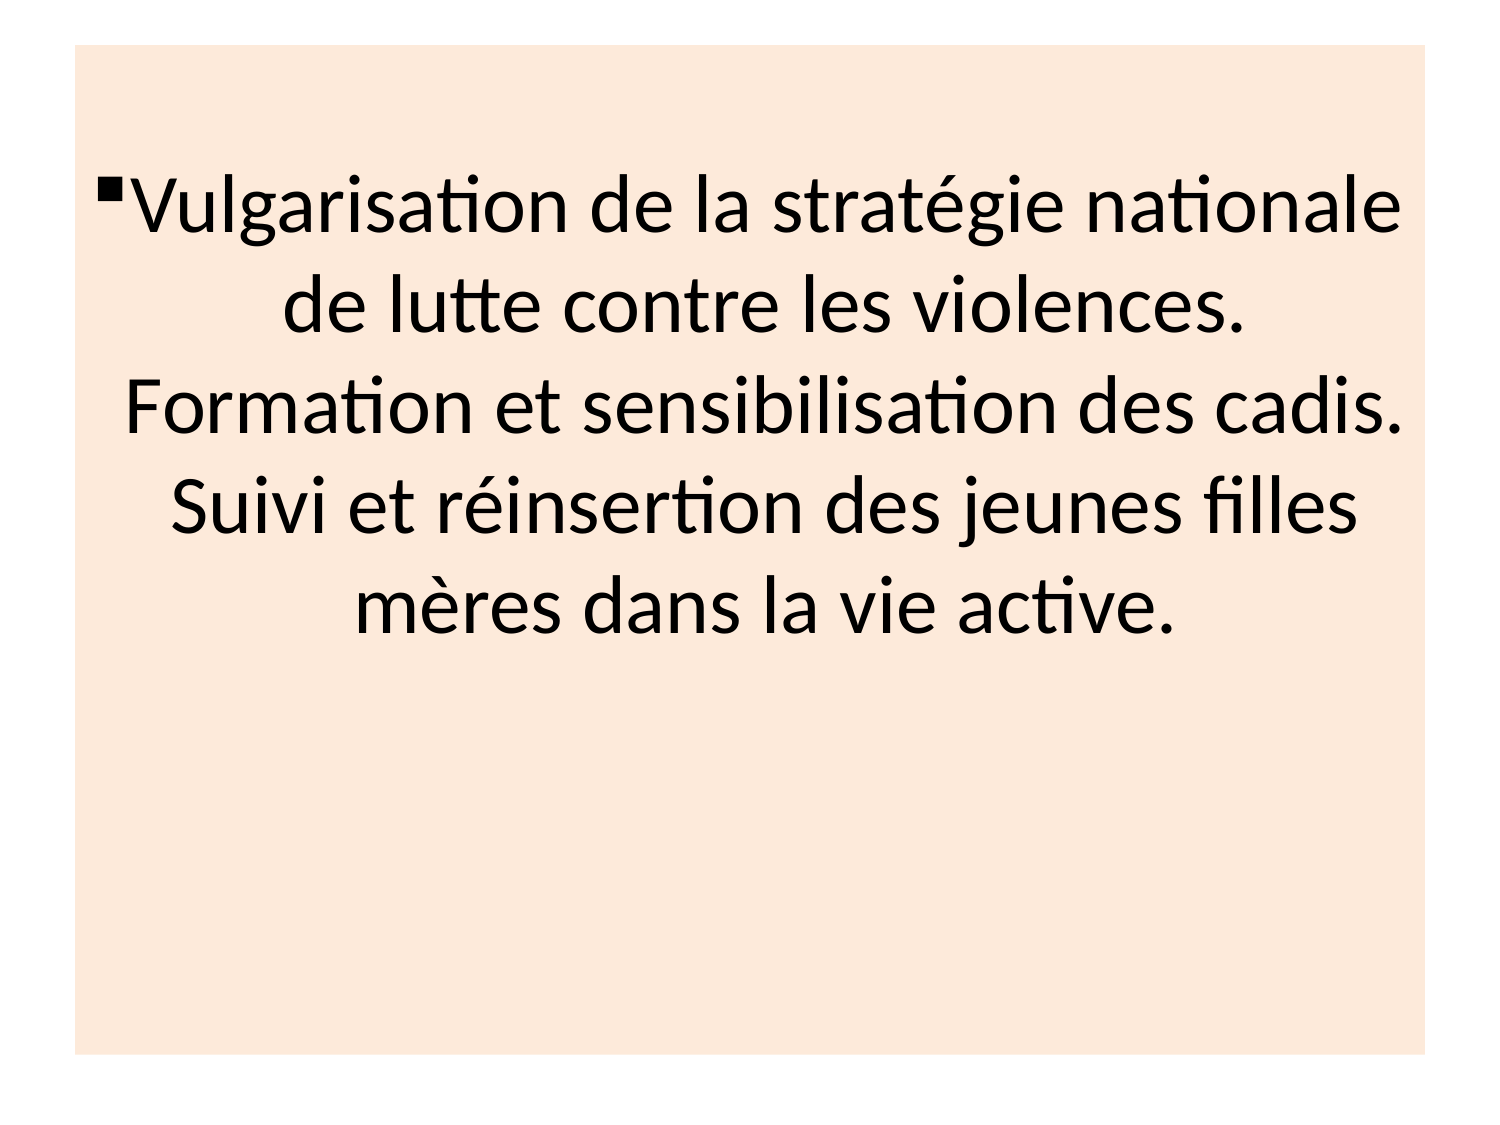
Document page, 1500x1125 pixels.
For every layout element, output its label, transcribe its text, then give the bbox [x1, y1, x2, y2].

title Vulgarisation de la stratégie nationale de lutte contre les violences. Formation et sensibilisation des cadis. Suivi et réinsertion des jeunes filles mères dans la vie active. [75, 45, 1425, 1055]
